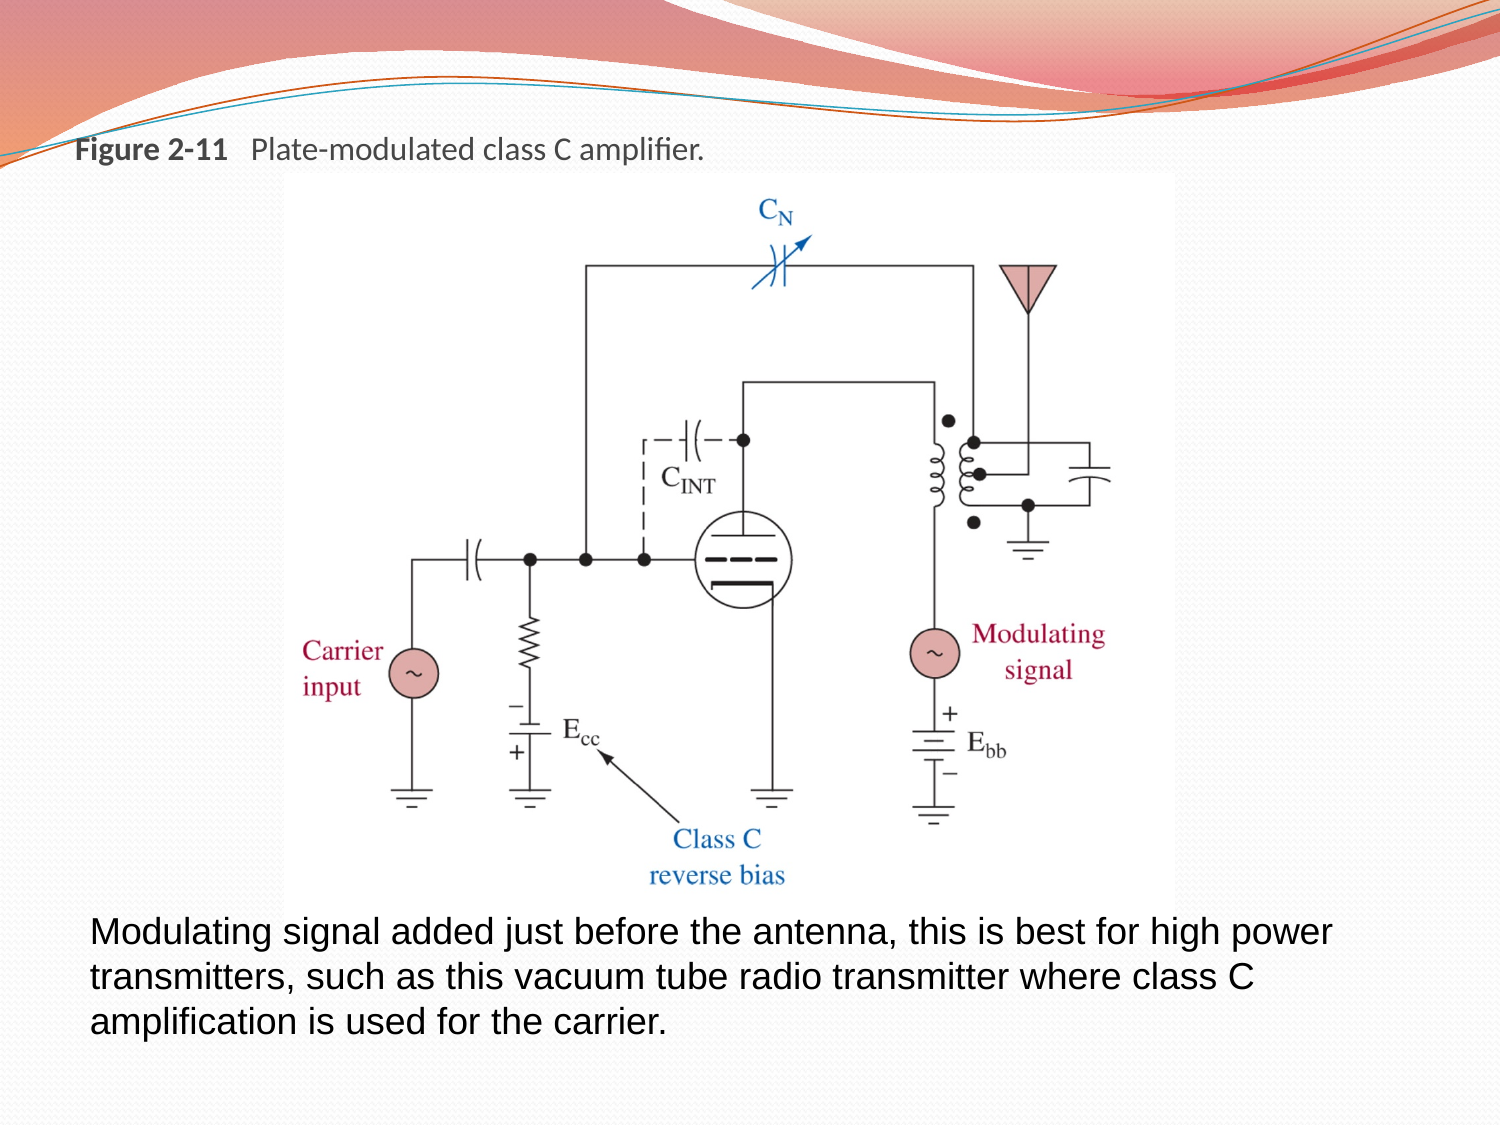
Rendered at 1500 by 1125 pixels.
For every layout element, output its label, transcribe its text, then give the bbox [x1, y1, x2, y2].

picture [284, 173, 1176, 938]
text_box Modulating signal added just before the antenna, this is best for high power transmitters, such as this vacuum tube radio transmitter where class C amplification is used for the carrier. [75, 899, 1463, 1050]
title Figure 2-11 Plate-modulated class C amplifier. [75, 112, 1438, 167]
